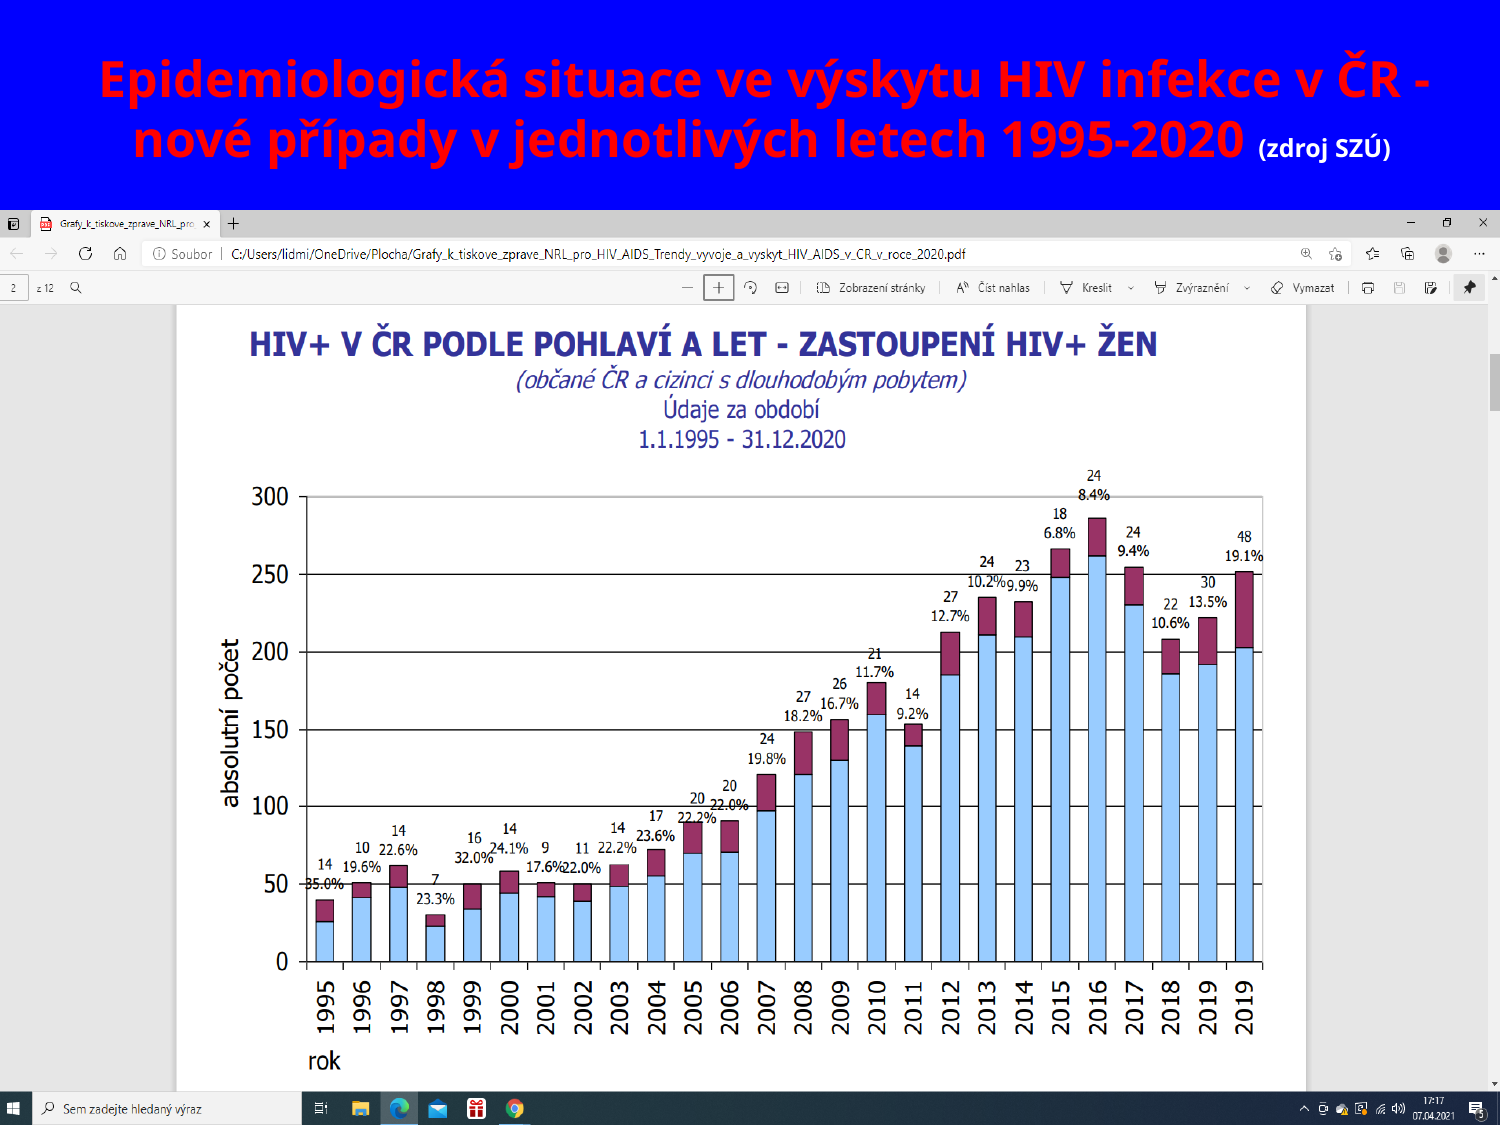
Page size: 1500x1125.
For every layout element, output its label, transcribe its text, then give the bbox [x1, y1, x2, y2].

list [0, 210, 1500, 1125]
title Epidemiologická situace ve výskytu HIV infekce v ČR - nové případy v jednotlivých letech 1995-2020 (zdroj SZÚ) [46, 11, 1484, 208]
